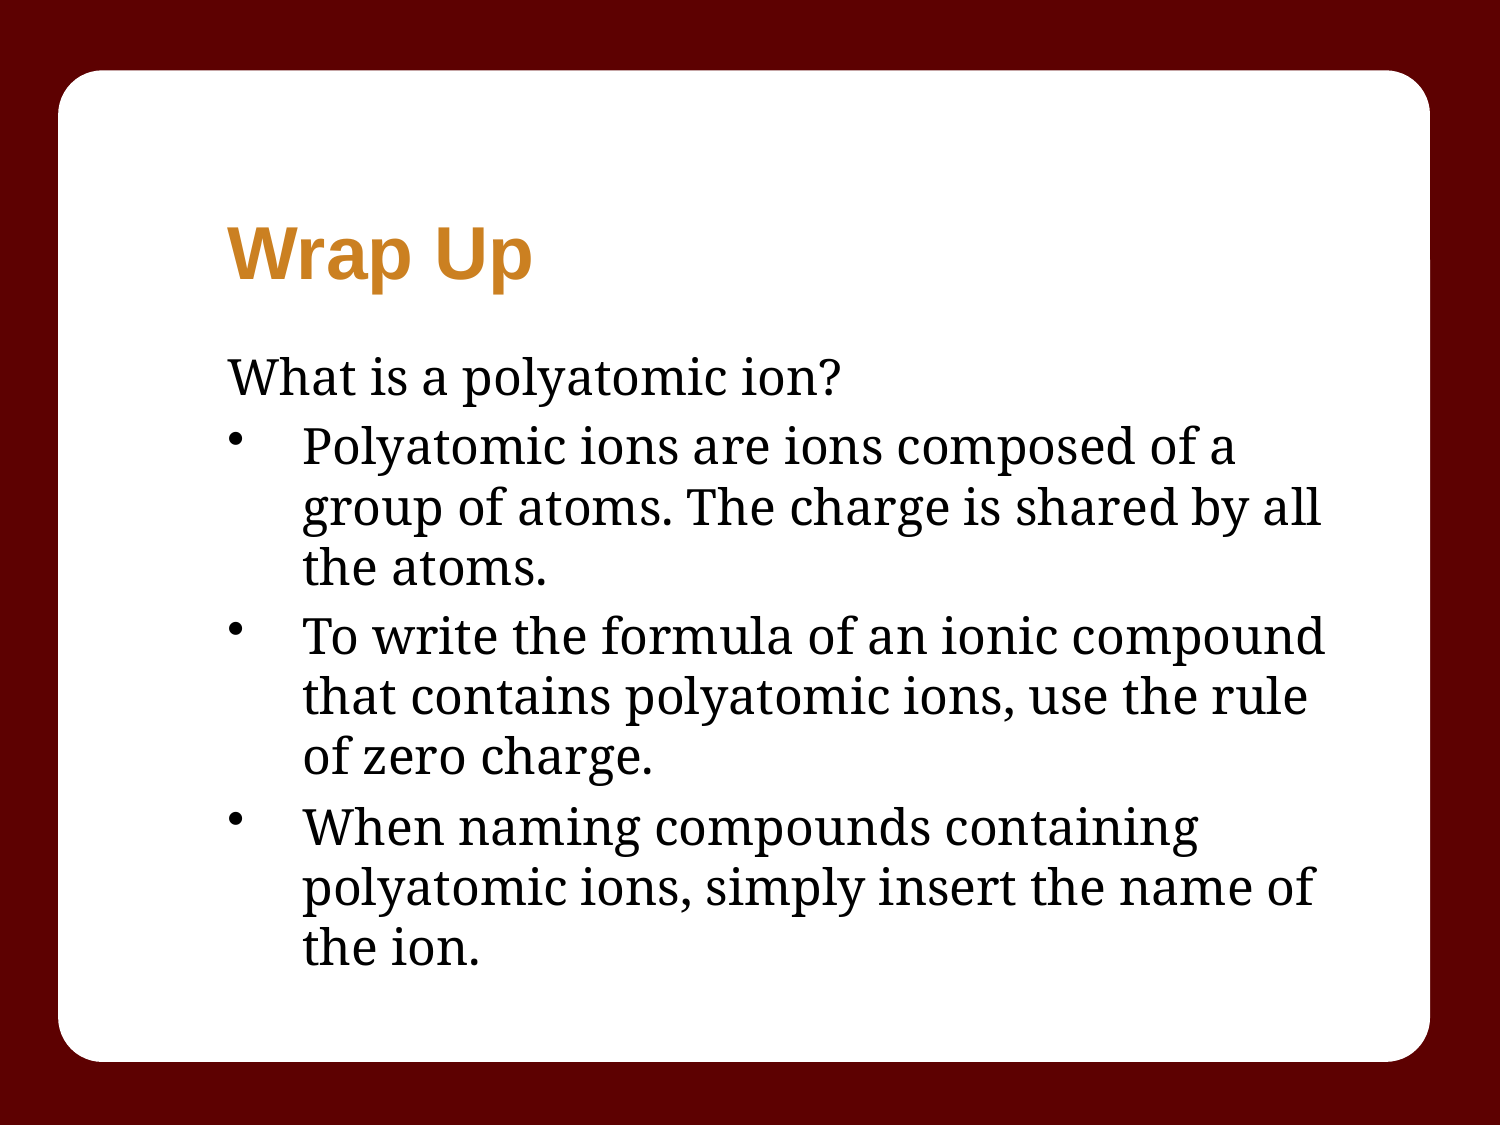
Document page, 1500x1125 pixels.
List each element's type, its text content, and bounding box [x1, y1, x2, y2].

list What is a polyatomic ion? Polyatomic ions are ions composed of a group of atoms. The charge is shared by all the atoms. To write the formula of an ionic compound that contains polyatomic ions, use the rule of zero charge. When naming compounds containing polyatomic ions, simply insert the name of the ion. [212, 337, 1363, 988]
title Wrap Up [212, 174, 1425, 325]
